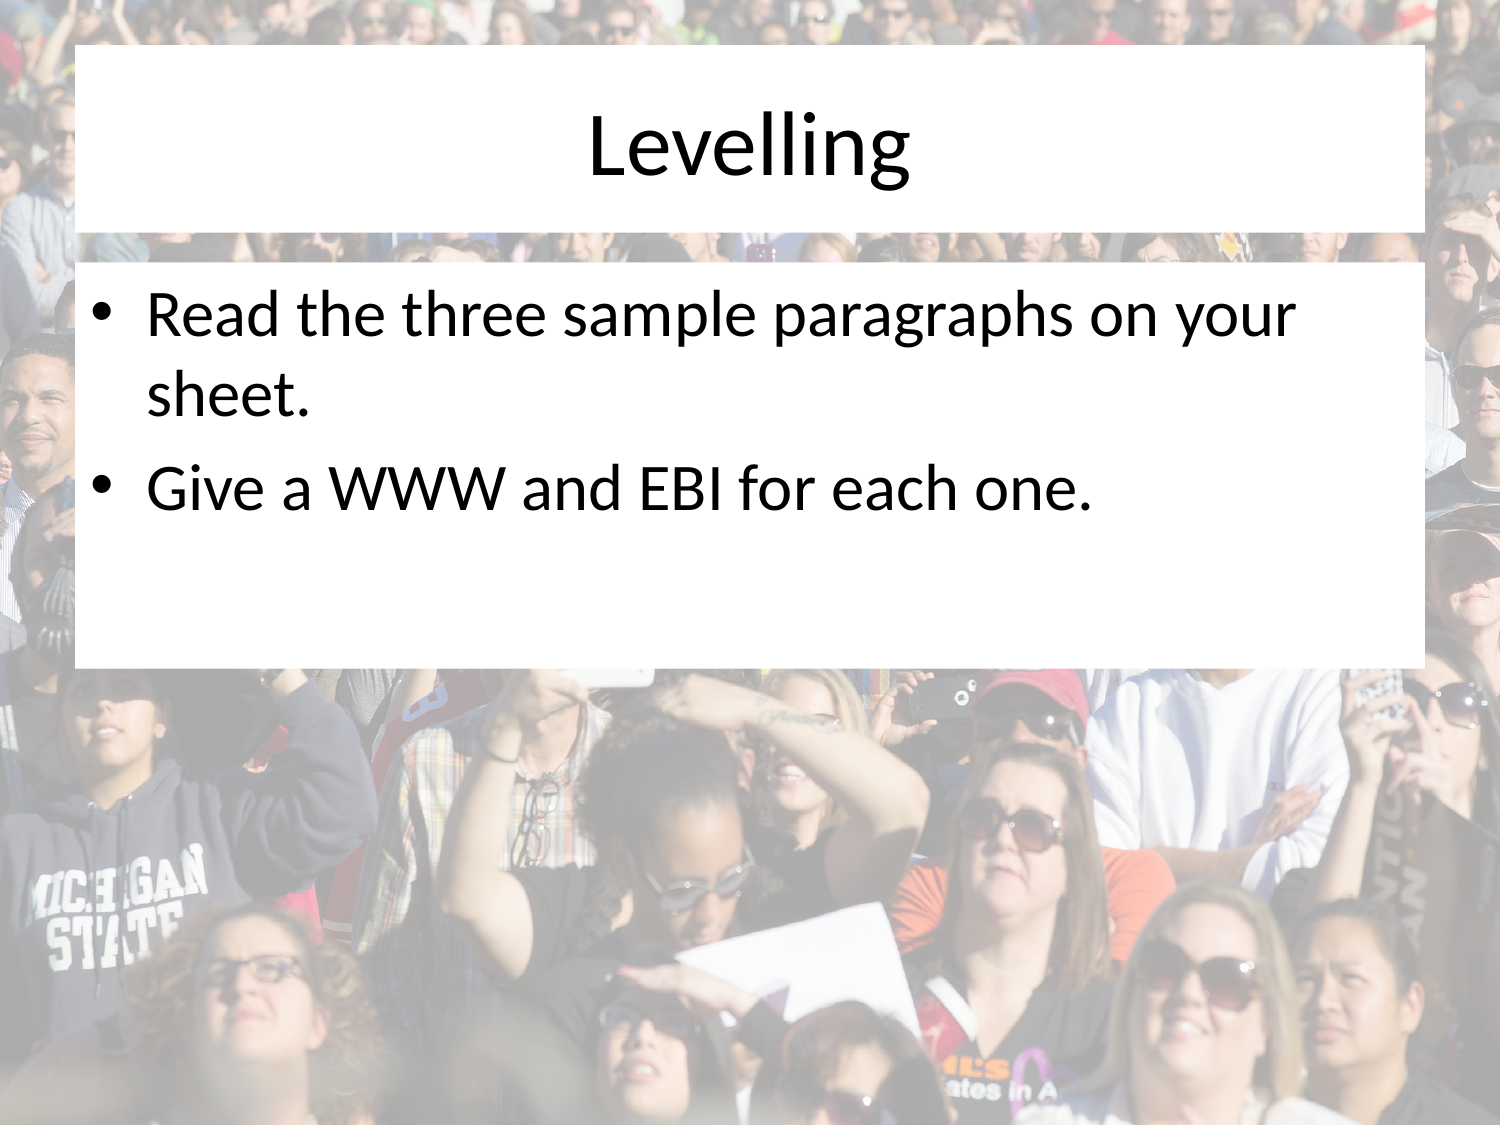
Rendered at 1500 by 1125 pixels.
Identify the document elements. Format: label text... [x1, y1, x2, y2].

title Levelling [75, 45, 1425, 233]
list Read the three sample paragraphs on your sheet. Give a WWW and EBI for each one. [75, 262, 1425, 669]
